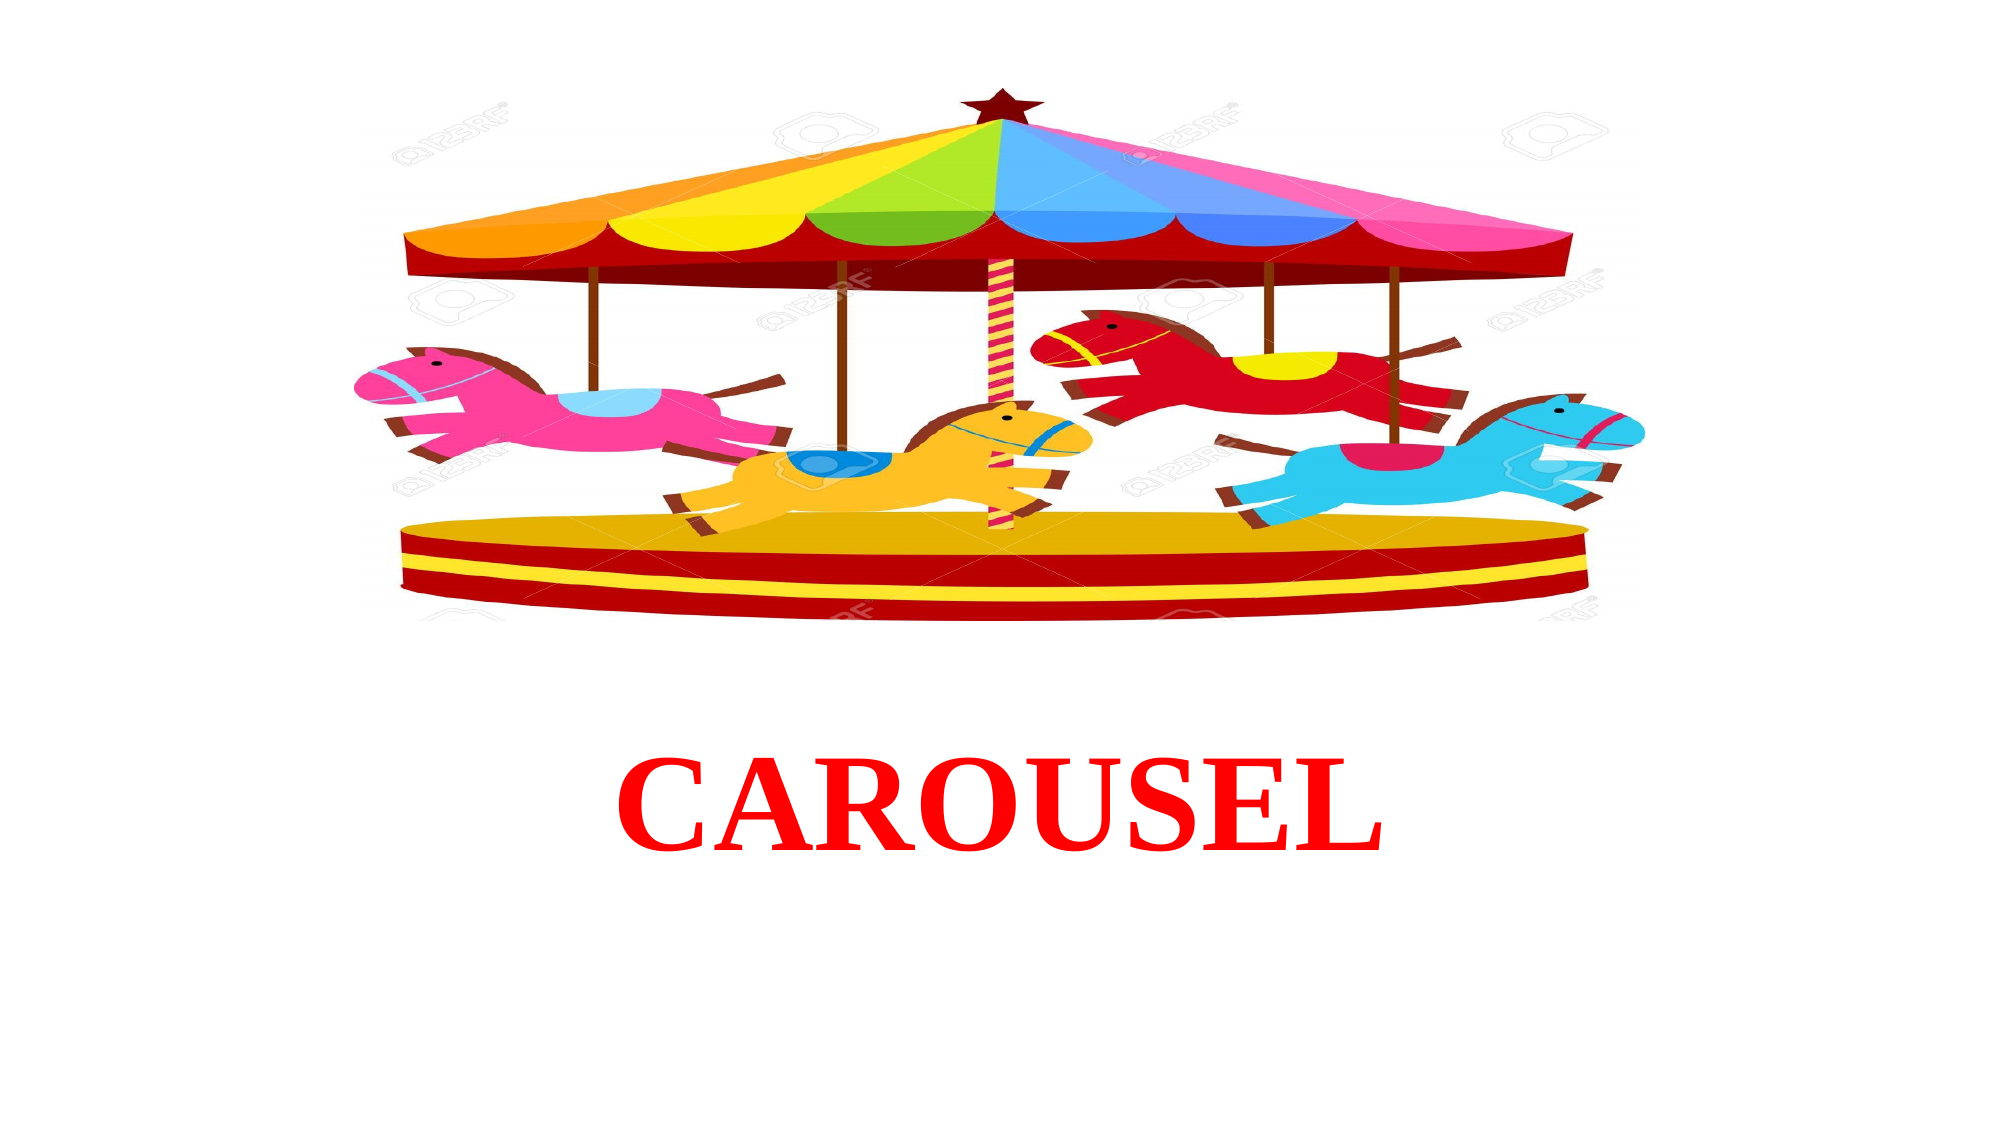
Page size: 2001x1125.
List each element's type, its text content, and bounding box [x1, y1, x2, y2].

picture [354, 88, 1646, 621]
text_box CAROUSEL [249, 722, 1750, 890]
